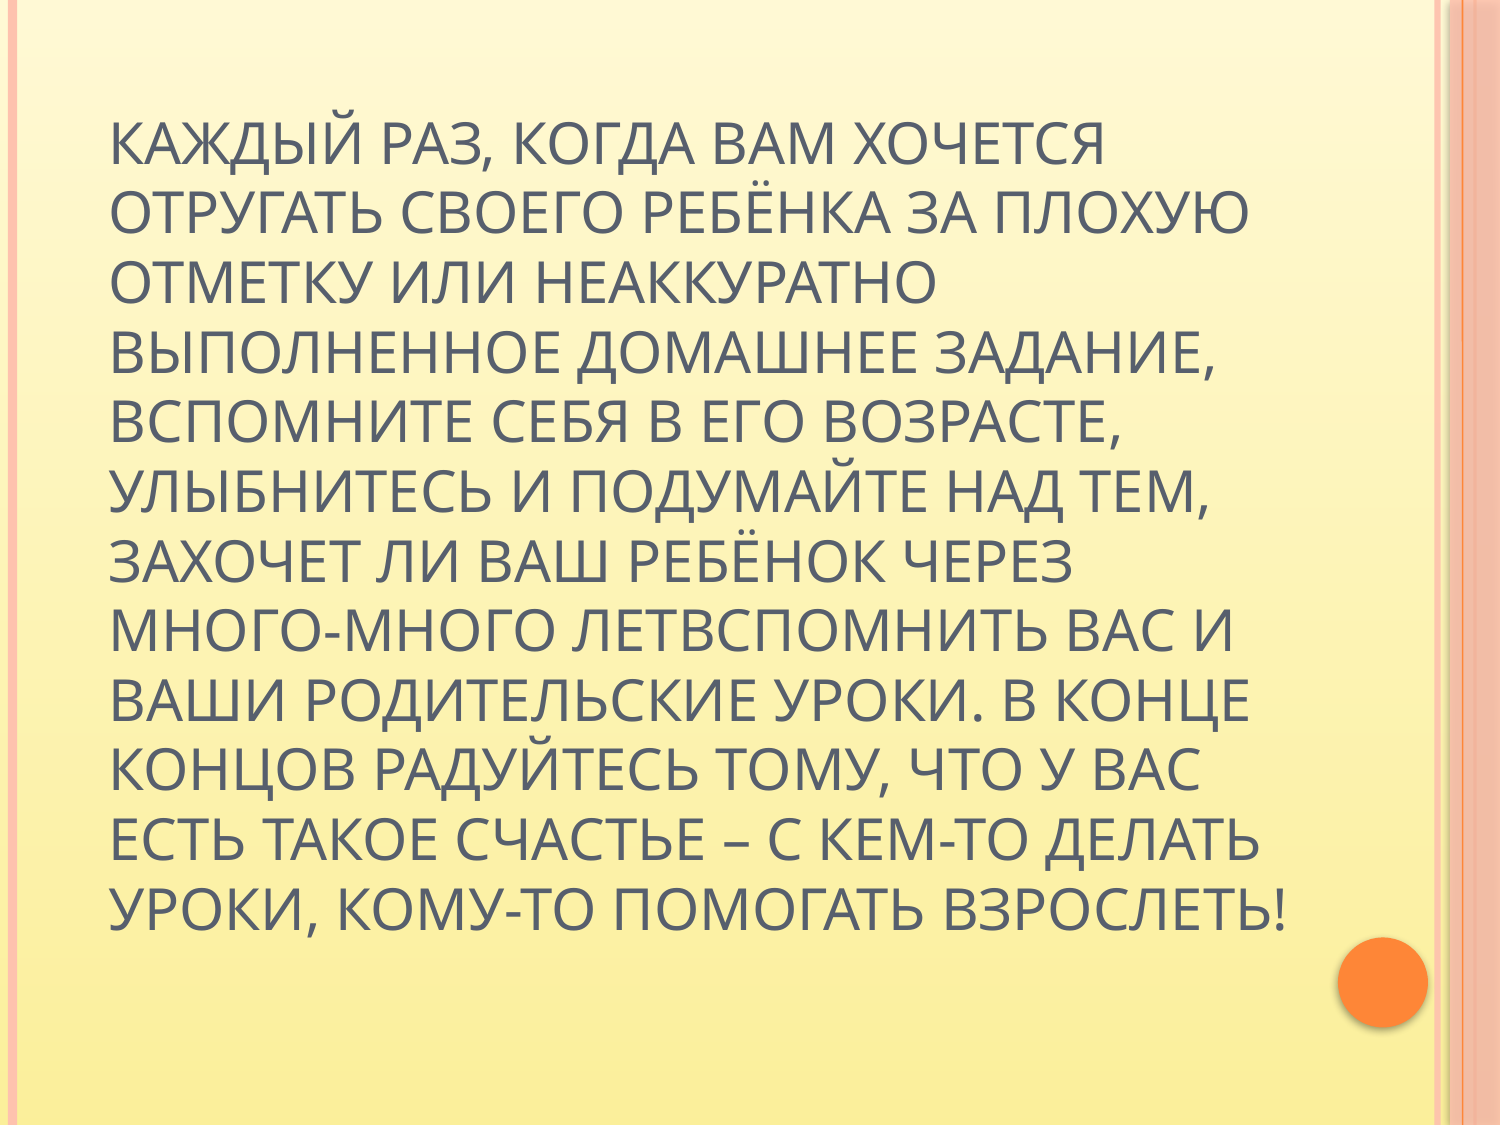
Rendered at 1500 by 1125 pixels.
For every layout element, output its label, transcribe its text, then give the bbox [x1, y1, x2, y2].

title Каждый раз, когда вам хочется отругать своего ребёнка за плохую отметку или неаккуратно выполненное домашнее задание, вспомните себя в его возрасте, улыбнитесь и подумайте над тем, захочет ли ваш ребёнок через много-много летвспомнить вас и ваши родительские уроки. В конце концов радуйтесь тому, что у вас есть такое счастье – с кем-то делать уроки, кому-то помогать взрослеть! [93, 82, 1319, 950]
